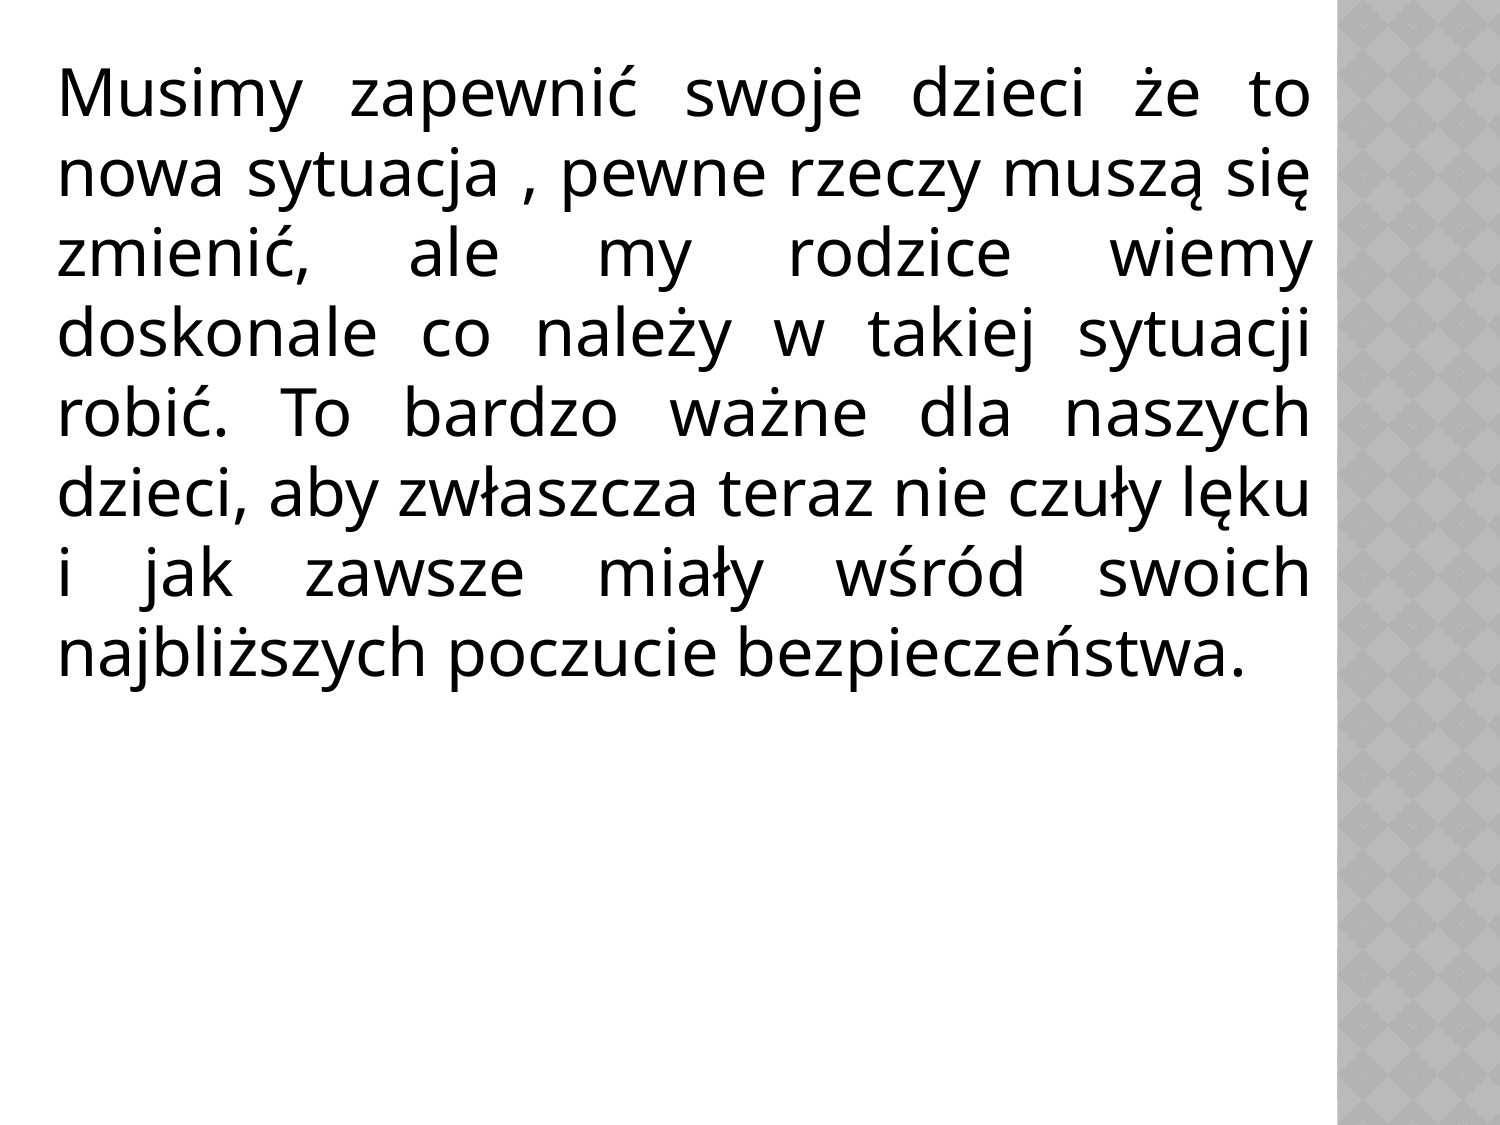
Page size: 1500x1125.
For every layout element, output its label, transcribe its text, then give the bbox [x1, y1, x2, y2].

text_box Musimy zapewnić swoje dzieci że to nowa sytuacja , pewne rzeczy muszą się zmienić, ale my rodzice wiemy doskonale co należy w takiej sytuacji robić. To bardzo ważne dla naszych dzieci, aby zwłaszcza teraz nie czuły lęku i jak zawsze miały wśród swoich najbliższych poczucie bezpieczeństwa. [41, 42, 1329, 778]
